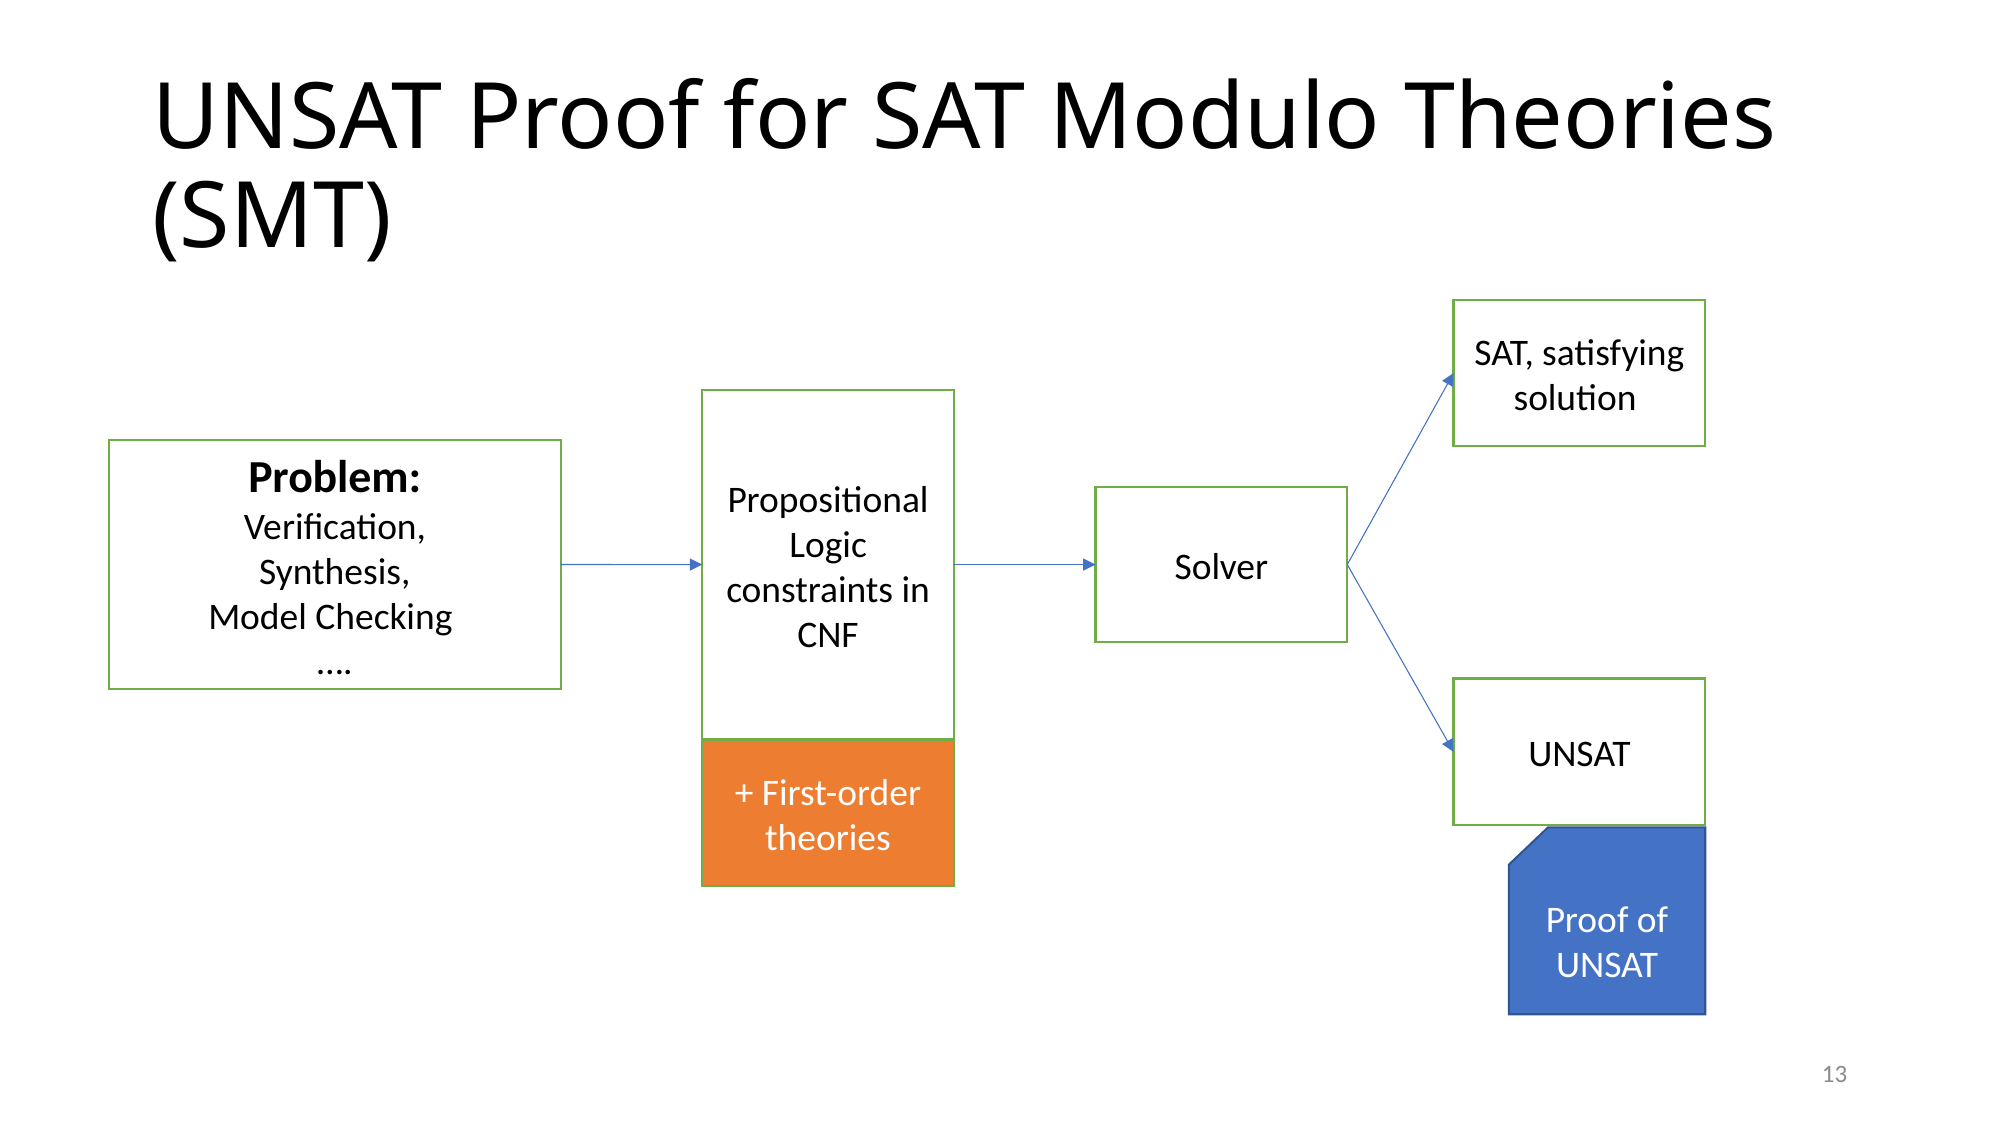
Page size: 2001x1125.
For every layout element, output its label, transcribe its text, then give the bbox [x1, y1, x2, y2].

text_box Propositional Logic constraints in CNF [701, 389, 955, 738]
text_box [1347, 373, 1454, 564]
text_box Solver [1094, 486, 1347, 643]
text_box SAT, satisfying solution [1452, 299, 1706, 447]
text_box Proof of UNSAT [1507, 826, 1707, 1016]
text_box + First-order theories [701, 738, 955, 887]
text_box Problem: Verification, Synthesis, Model Checking …. [108, 439, 562, 690]
title UNSAT Proof for SAT Modulo Theories (SMT) [137, 59, 1863, 278]
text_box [1347, 564, 1454, 752]
slide_number 13 [1412, 1042, 1863, 1103]
text_box UNSAT [1452, 677, 1706, 826]
